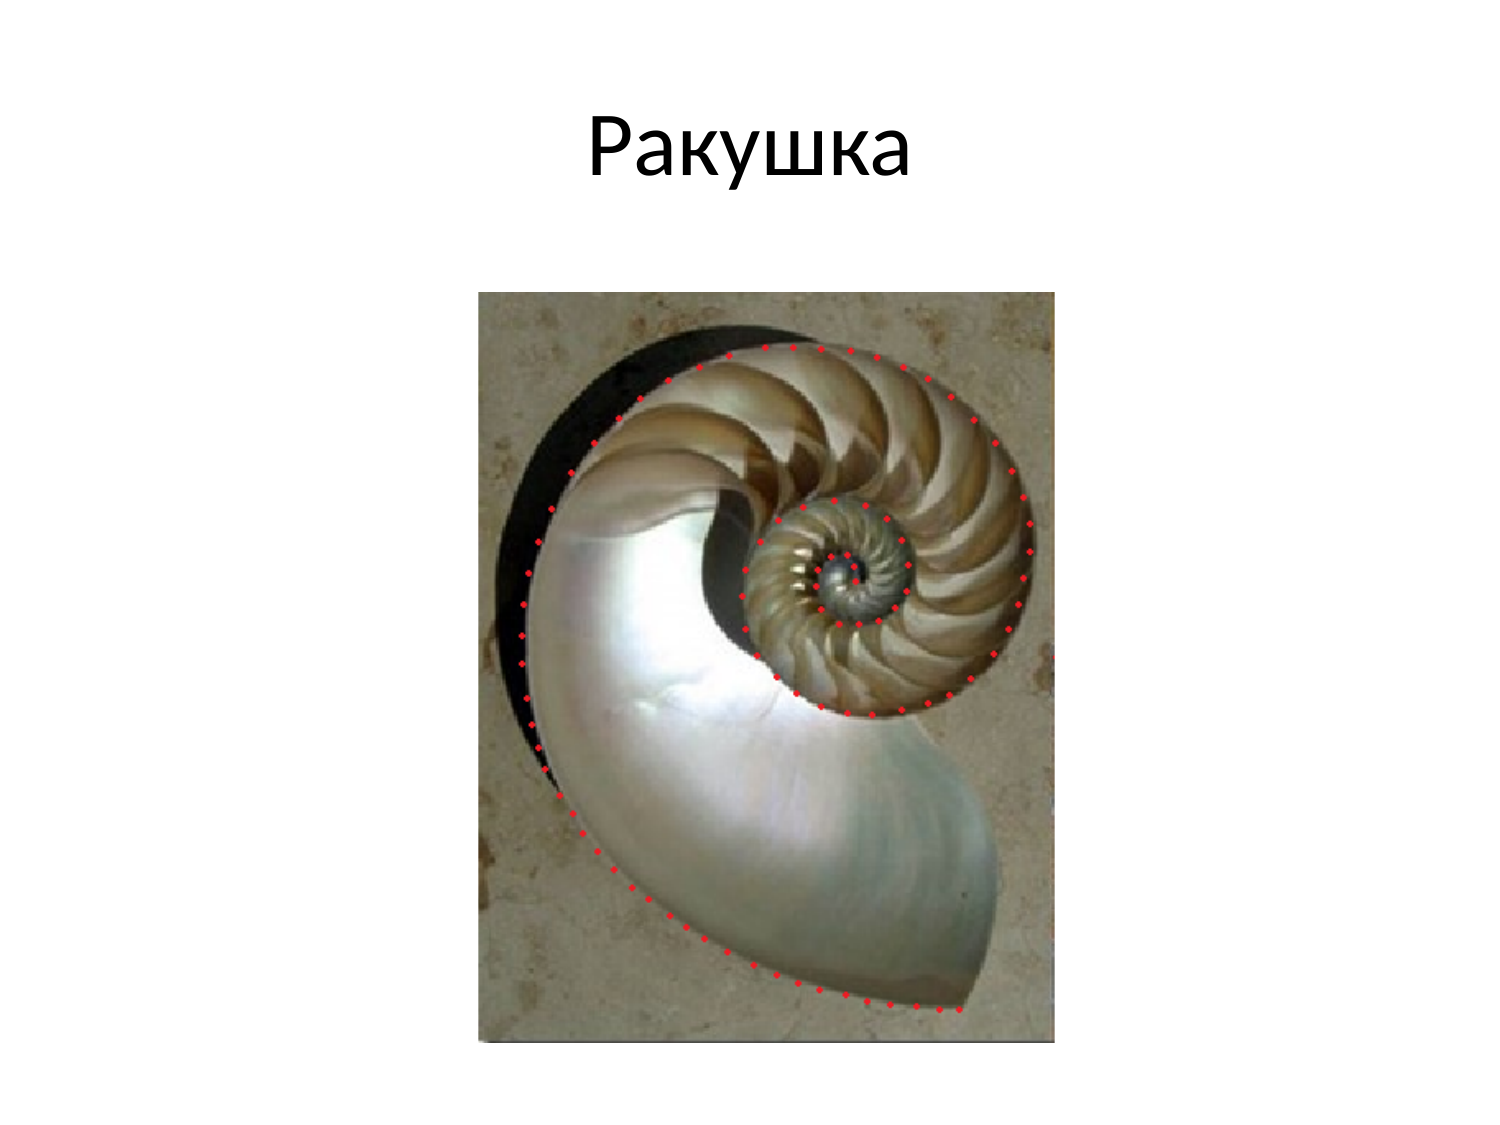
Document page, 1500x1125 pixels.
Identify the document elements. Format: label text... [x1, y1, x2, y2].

title Ракушка [75, 45, 1425, 233]
picture [478, 292, 1055, 1044]
